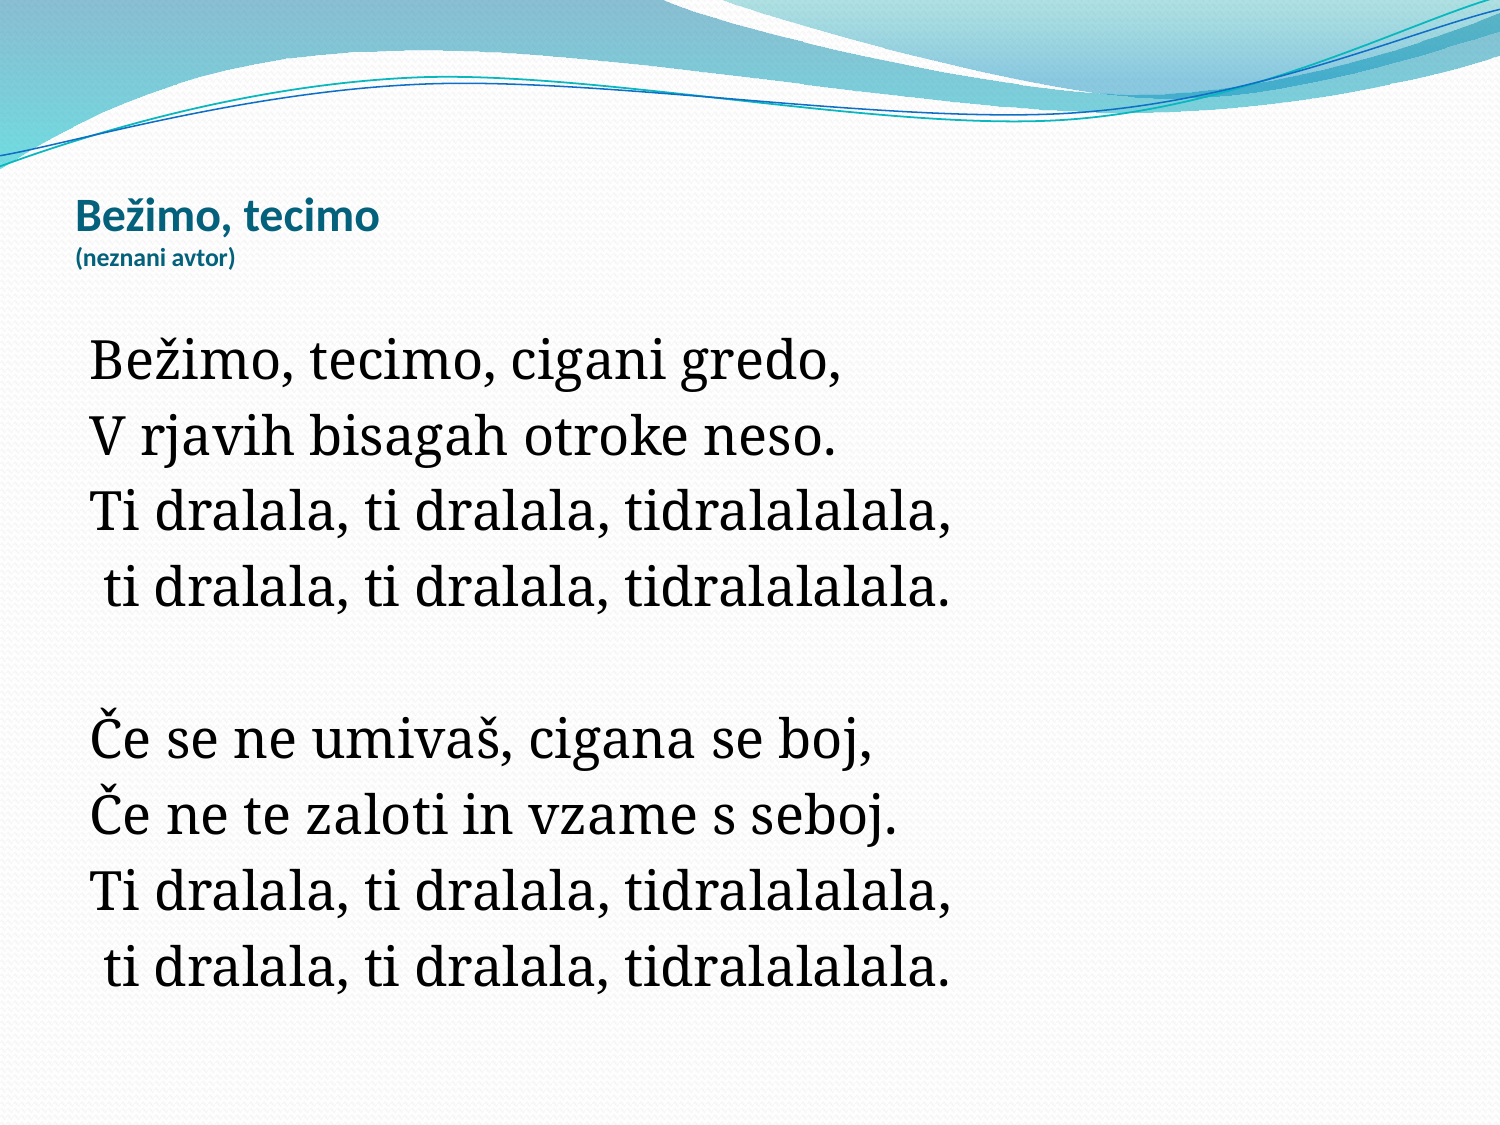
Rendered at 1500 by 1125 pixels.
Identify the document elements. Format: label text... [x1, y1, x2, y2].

list Bežimo, tecimo, cigani gredo, V rjavih bisagah otroke neso. Ti dralala, ti dralala, tidralalalala, ti dralala, ti dralala, tidralalalala. Če se ne umivaš, cigana se boj, Če ne te zaloti in vzame s seboj. Ti dralala, ti dralala, tidralalalala, ti dralala, ti dralala, tidralalalala. [75, 317, 1425, 1038]
title Bežimo, tecimo (neznani avtor) [75, 115, 1425, 303]
